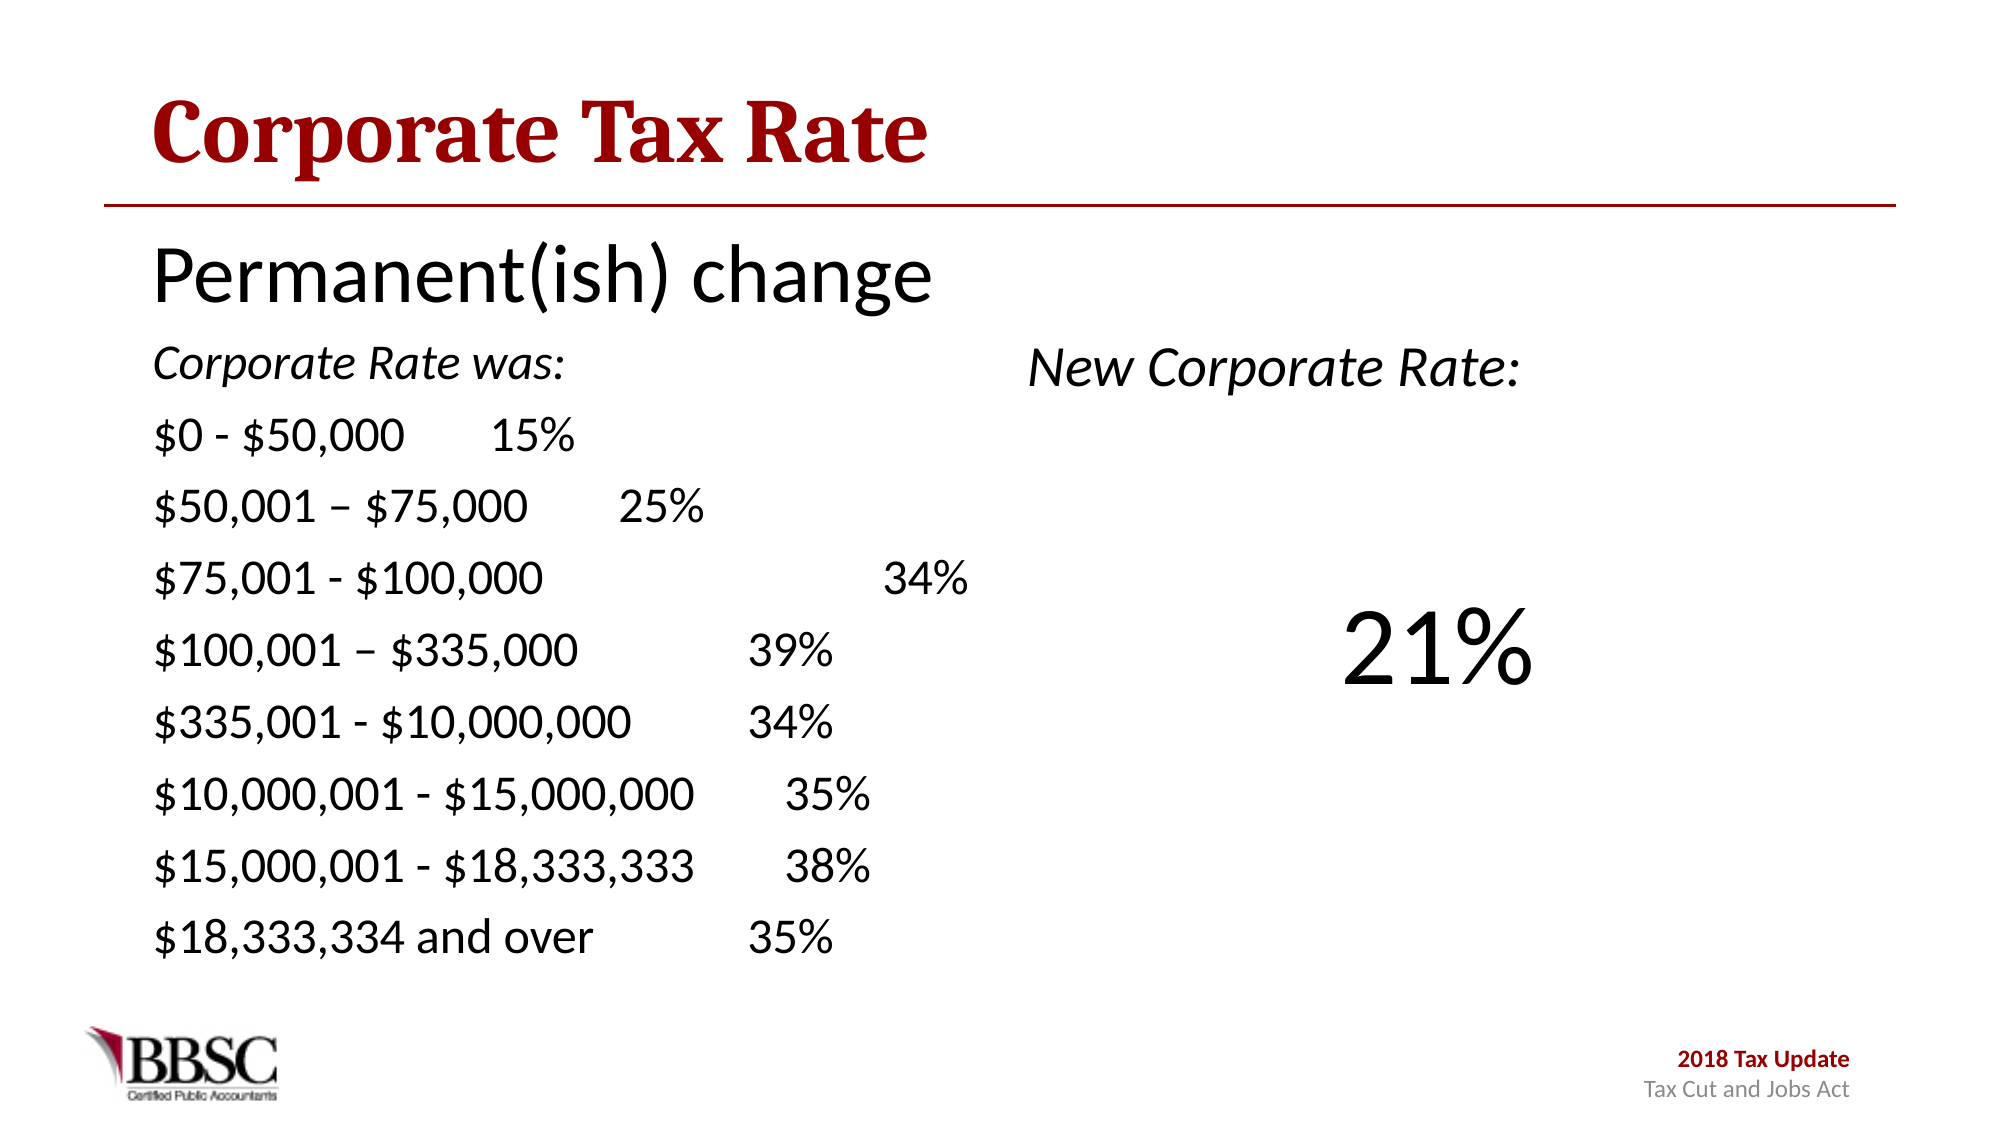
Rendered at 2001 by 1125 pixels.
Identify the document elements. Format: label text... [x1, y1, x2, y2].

list Permanent(ish) change [137, 205, 1864, 329]
list Corporate Rate was: $0 - $50,000 15% $50,001 – $75,000 25% $75,001 - $100,000 34% $100,001 – $335,000 39% $335,001 - $10,000,000 34% $10,000,001 - $15,000,000 35% $15,000,001 - $18,333,333 38% $18,333,334 and over 35% [137, 328, 984, 1016]
list New Corporate Rate: 21% [1012, 328, 1863, 1016]
footer 2018 Tax Update Tax Cut and Jobs Act [1190, 1042, 1866, 1103]
picture [84, 1025, 279, 1103]
title Corporate Tax Rate [137, 59, 1863, 205]
